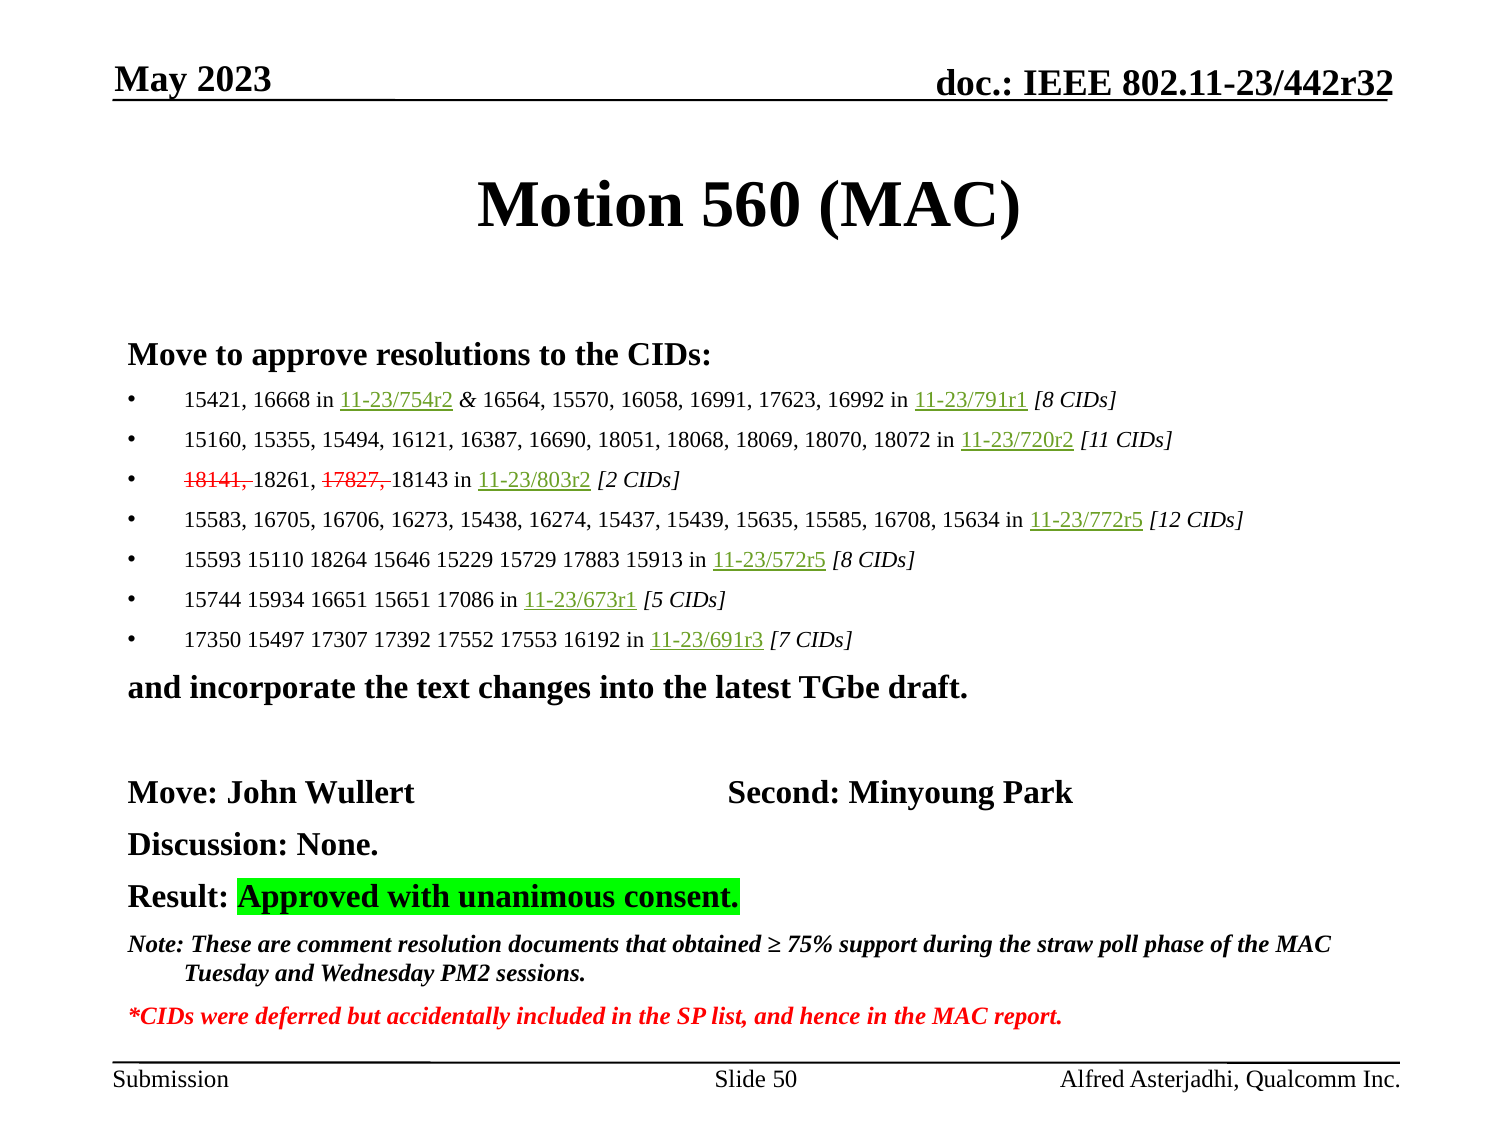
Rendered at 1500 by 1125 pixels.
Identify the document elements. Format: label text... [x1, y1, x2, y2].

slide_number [114, 54, 423, 100]
list Move to approve resolutions to the CIDs: 15421, 16668 in 11-23/754r2 & 16564, 15570, 16058, 16991, 17623, 16992 in 11-23/791r1 [8 CIDs] 15160, 15355, 15494, 16121, 16387, 16690, 18051, 18068, 18069, 18070, 18072 in 11-23/720r2 [11 CIDs] 18141, 18261, 17827, 18143 in 11-23/803r2 [2 CIDs] 15583, 16705, 16706, 16273, 15438, 16274, 15437, 15439, 15635, 15585, 16708, 15634 in 11-23/772r5 [12 CIDs] 15593 15110 18264 15646 15229 15729 17883 15913 in 11-23/572r5 [8 CIDs] 15744 15934 16651 15651 17086 in 11-23/673r1 [5 CIDs] 17350 15497 17307 17392 17552 17553 16192 in 11-23/691r3 [7 CIDs] and incorporate the text changes into the latest TGbe draft. Move: John Wullert Second: Minyoung Park Discussion: None. Result: Approved with unanimous consent. Note: These are comment resolution documents that obtained ≥ 75% support during the straw poll phase of the MAC Tuesday and Wednesday PM2 sessions. *CIDs were deferred but accidentally included in the SP list, and hence in the MAC report. [112, 324, 1388, 1063]
slide_number Slide 50 [712, 1061, 800, 1123]
title Motion 560 (MAC) [112, 112, 1388, 288]
footer Alfred Asterjadhi, Qualcomm Inc. [878, 1061, 1402, 1093]
